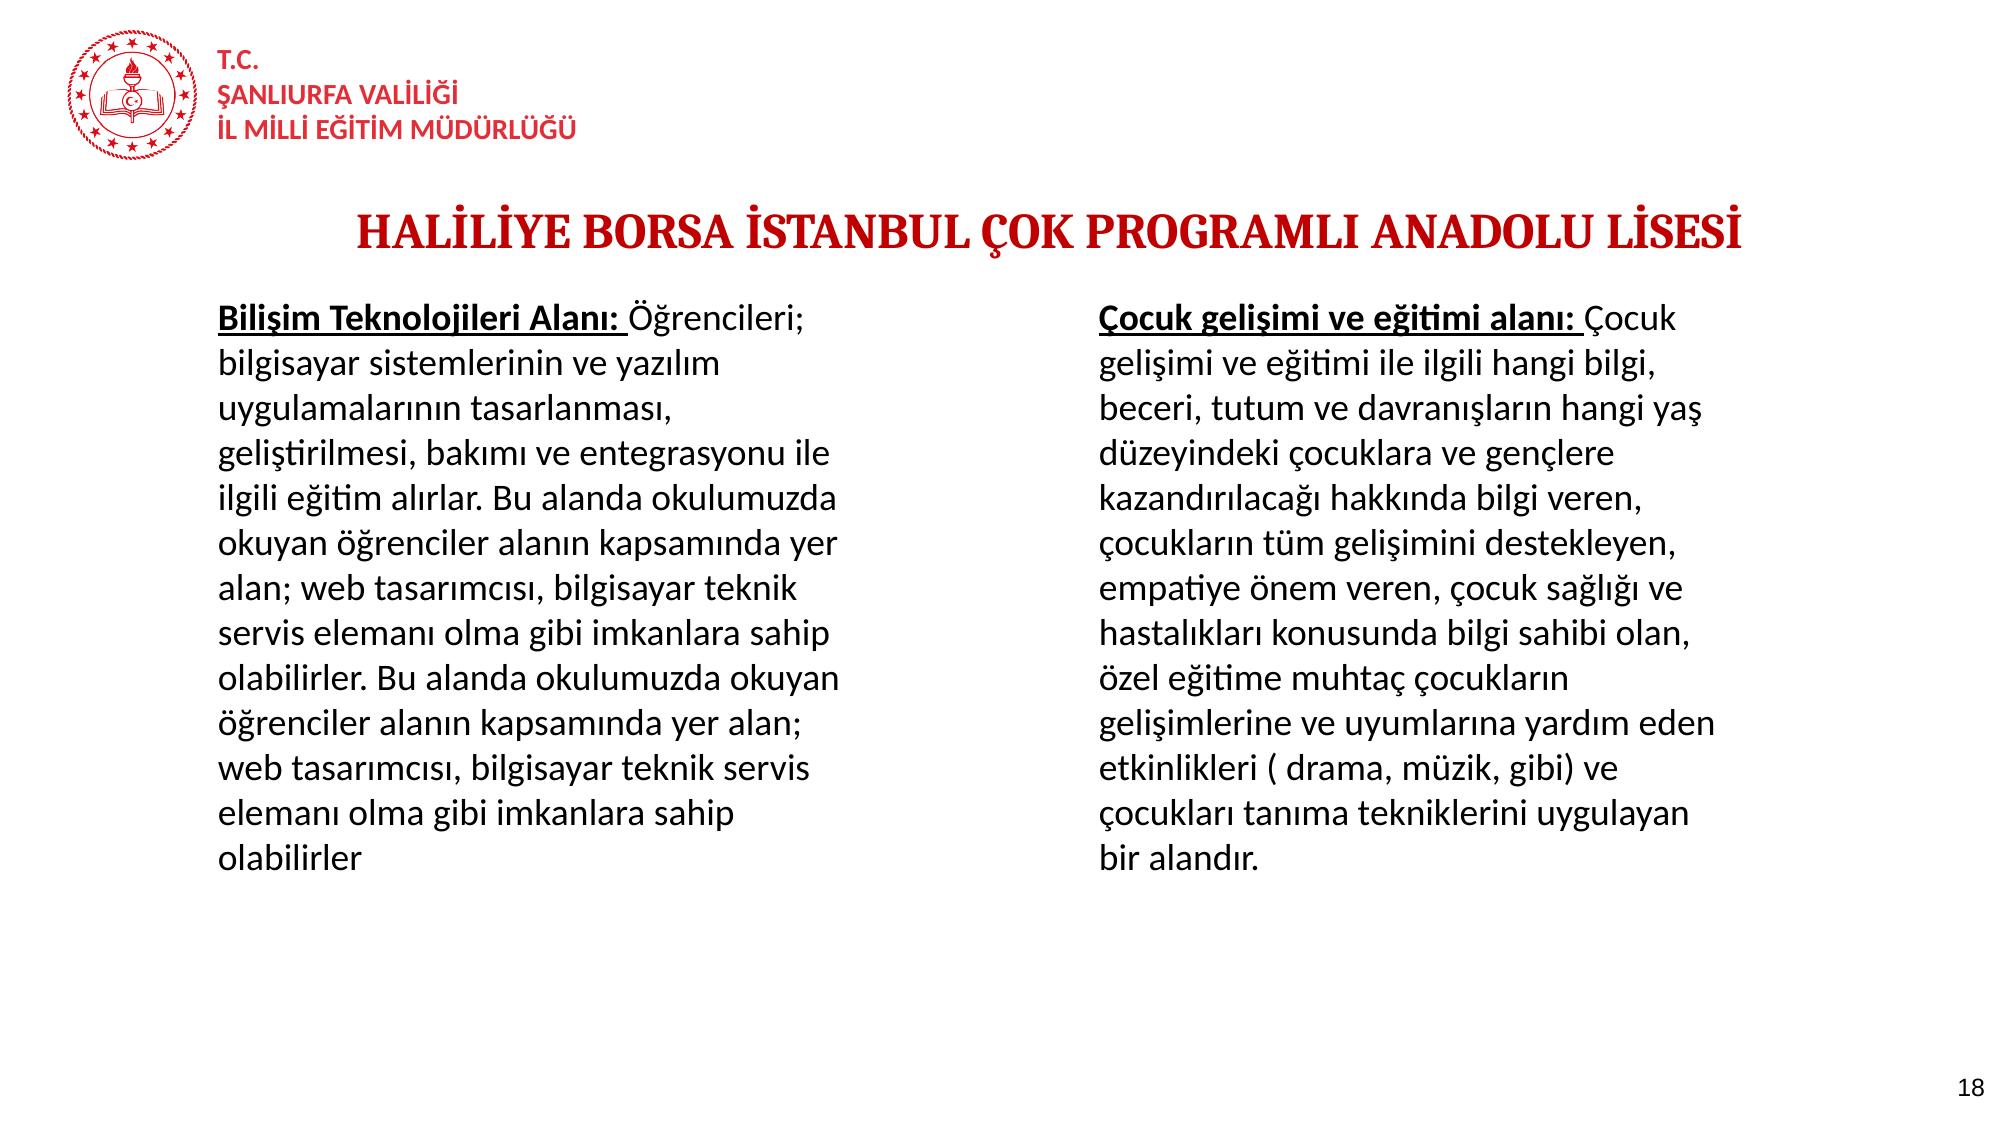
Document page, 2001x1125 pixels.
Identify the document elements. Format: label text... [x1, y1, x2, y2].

picture [41, 0, 443, 249]
text_box HALİLİYE BORSA İSTANBUL ÇOK PROGRAMLI ANADOLU LİSESİ [309, 199, 1790, 259]
text_box Çocuk gelişimi ve eğitimi alanı: Çocuk gelişimi ve eğitimi ile ilgili hangi bilgi, beceri, tutum ve davranışların hangi yaş düzeyindeki çocuklara ve gençlere kazandırılacağı hakkında bilgi veren, çocukların tüm gelişimini destekleyen, empatiye önem veren, çocuk sağlığı ve hastalıkları konusunda bilgi sahibi olan, özel eğitime muhtaç çocukların gelişimlerine ve uyumlarına yardım eden etkinlikleri ( drama, müzik, gibi) ve çocukları tanıma tekniklerini uygulayan bir alandır. [1084, 285, 1739, 886]
text_box Bilişim Teknolojileri Alanı: Öğrencileri; bilgisayar sistemlerinin ve yazılım uygulamalarının tasarlanması, geliştirilmesi, bakımı ve entegrasyonu ile ilgili eğitim alırlar. Bu alanda okulumuzda okuyan öğrenciler alanın kapsamında yer alan; web tasarımcısı, bilgisayar teknik servis elemanı olma gibi imkanlara sahip olabilirler. Bu alanda okulumuzda okuyan öğrenciler alanın kapsamında yer alan; web tasarımcısı, bilgisayar teknik servis elemanı olma gibi imkanlara sahip olabilirler [203, 285, 858, 886]
